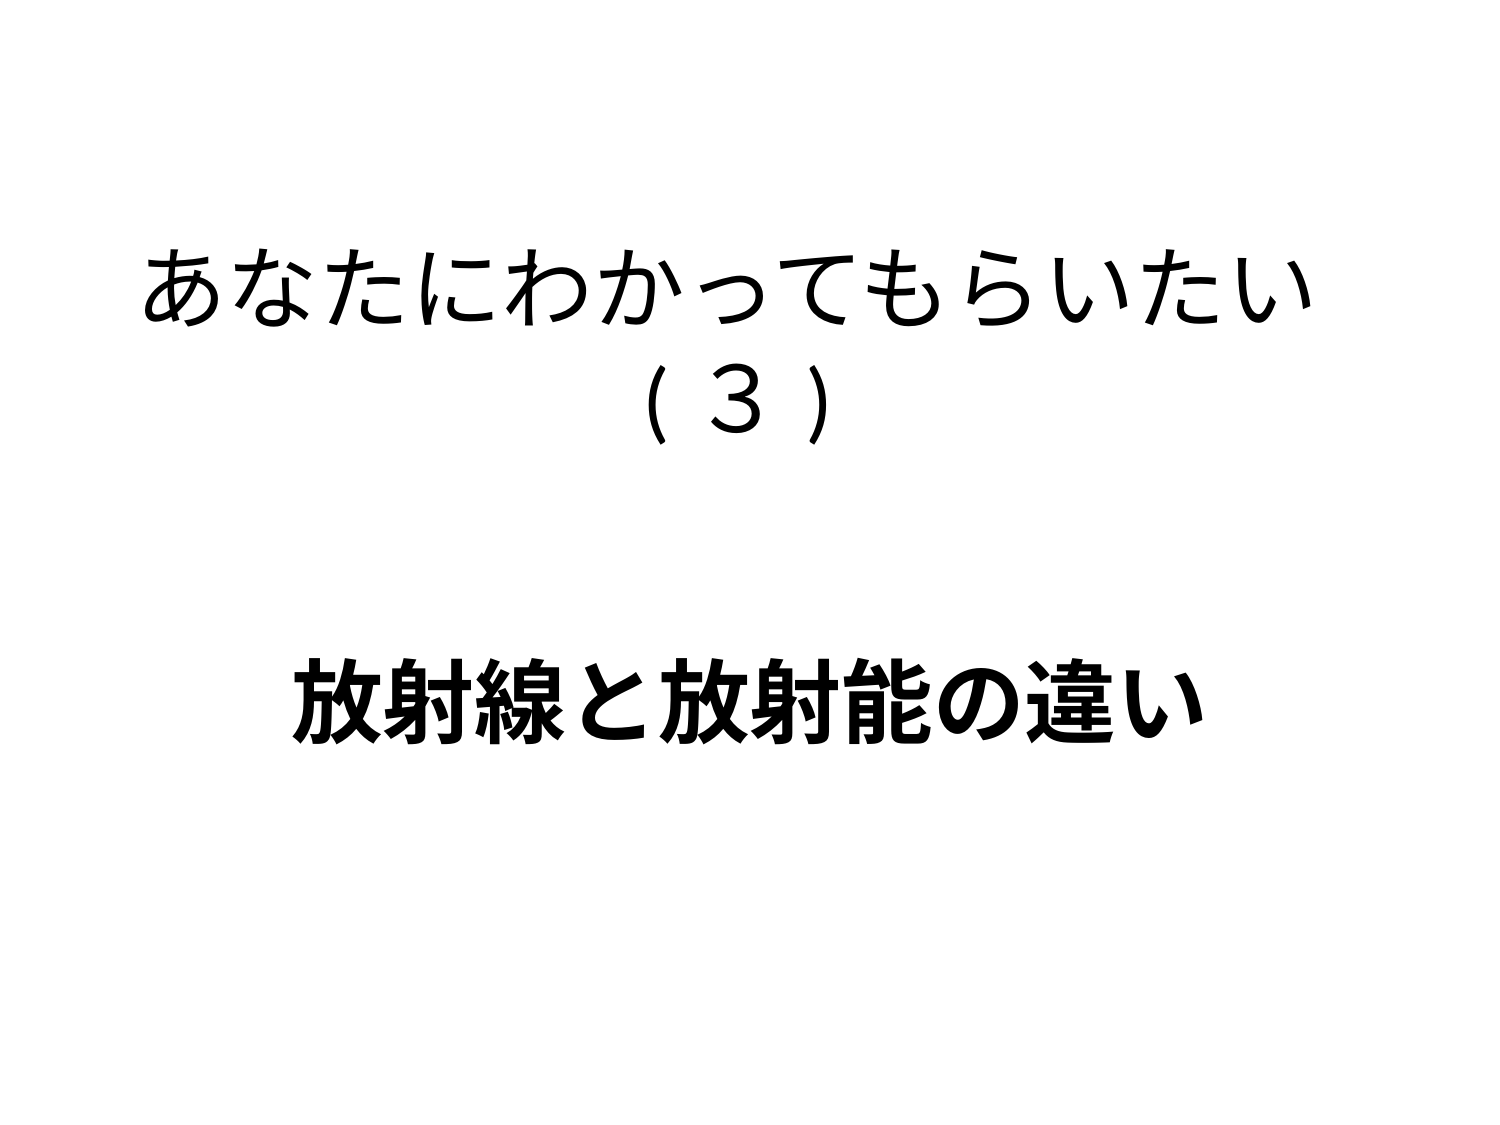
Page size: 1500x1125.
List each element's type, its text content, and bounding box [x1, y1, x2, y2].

subtitle 放射線と放射能の違い [225, 637, 1275, 823]
title あなたにわかってもらいたい(３) [100, 219, 1376, 461]
